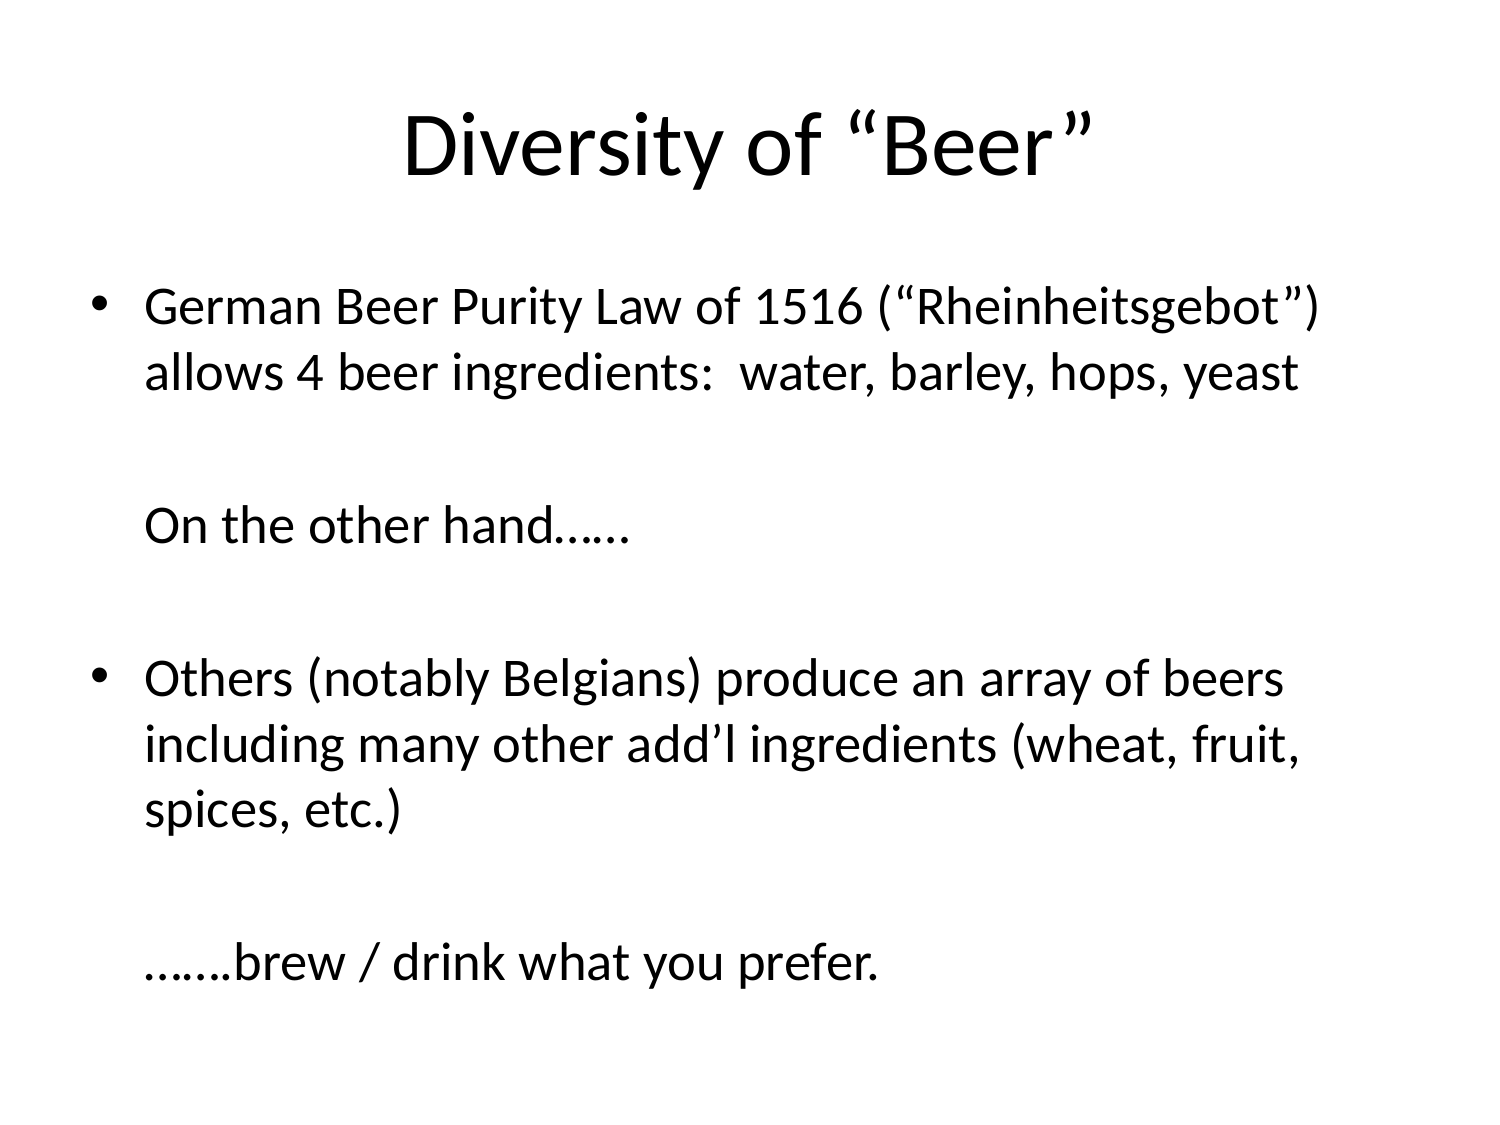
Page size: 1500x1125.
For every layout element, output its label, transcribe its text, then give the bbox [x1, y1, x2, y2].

list German Beer Purity Law of 1516 (“Rheinheitsgebot”) allows 4 beer ingredients: water, barley, hops, yeast On the other hand…… Others (notably Belgians) produce an array of beers including many other add’l ingredients (wheat, fruit, spices, etc.) …….brew / drink what you prefer. [75, 262, 1425, 1005]
title Diversity of “Beer” [75, 45, 1425, 233]
